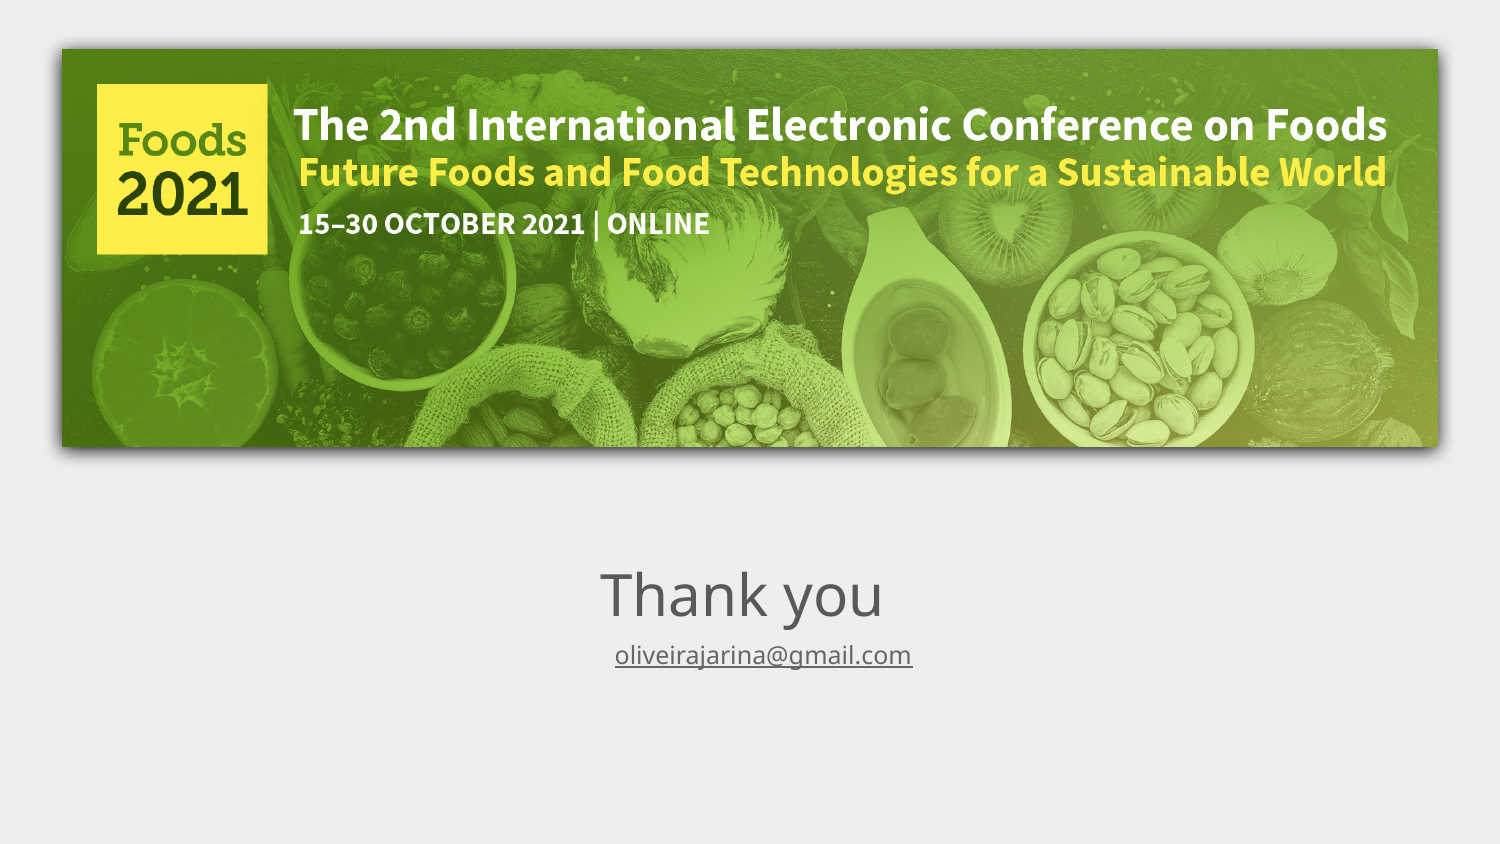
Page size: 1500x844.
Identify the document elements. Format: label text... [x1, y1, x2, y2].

picture [61, 49, 1439, 448]
title Thank you [51, 542, 1449, 637]
text_box oliveirajarina@gmail.com [332, 637, 1195, 844]
